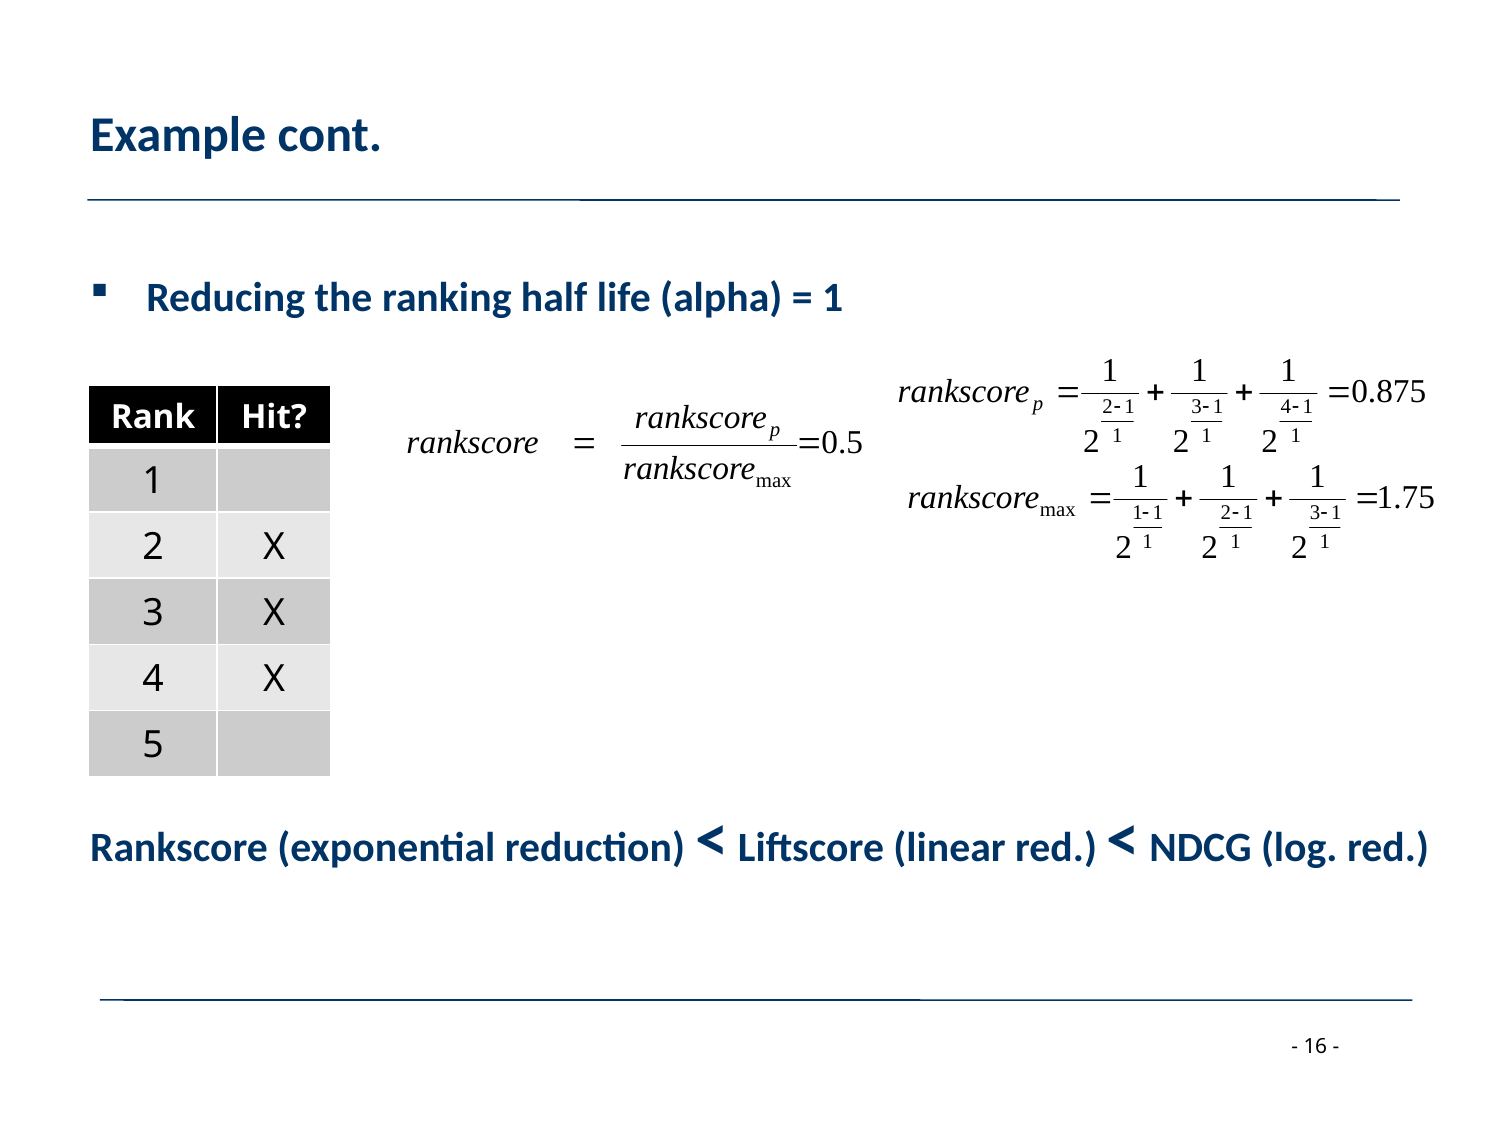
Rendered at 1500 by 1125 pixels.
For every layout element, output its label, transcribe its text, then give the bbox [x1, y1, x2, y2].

table_cell X [218, 513, 330, 577]
table_header Rank [89, 386, 216, 443]
list Reducing the ranking half life (alpha) = 1 Rankscore (exponential reduction) < Liftscore (linear red.) < NDCG (log. red.) [74, 262, 1459, 1006]
title Example cont. [74, 37, 1426, 226]
table_cell 4 [89, 645, 216, 710]
table_cell 1 [89, 449, 216, 511]
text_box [402, 396, 866, 494]
table_cell X [218, 645, 330, 710]
table_cell X [218, 579, 330, 644]
table_header Hit? [218, 386, 330, 443]
table_cell 2 [89, 513, 216, 577]
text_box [903, 455, 1440, 565]
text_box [893, 349, 1430, 459]
table_cell 3 [89, 579, 216, 644]
table_cell [218, 449, 330, 511]
table_cell 5 [89, 711, 216, 776]
table_cell [218, 711, 330, 776]
